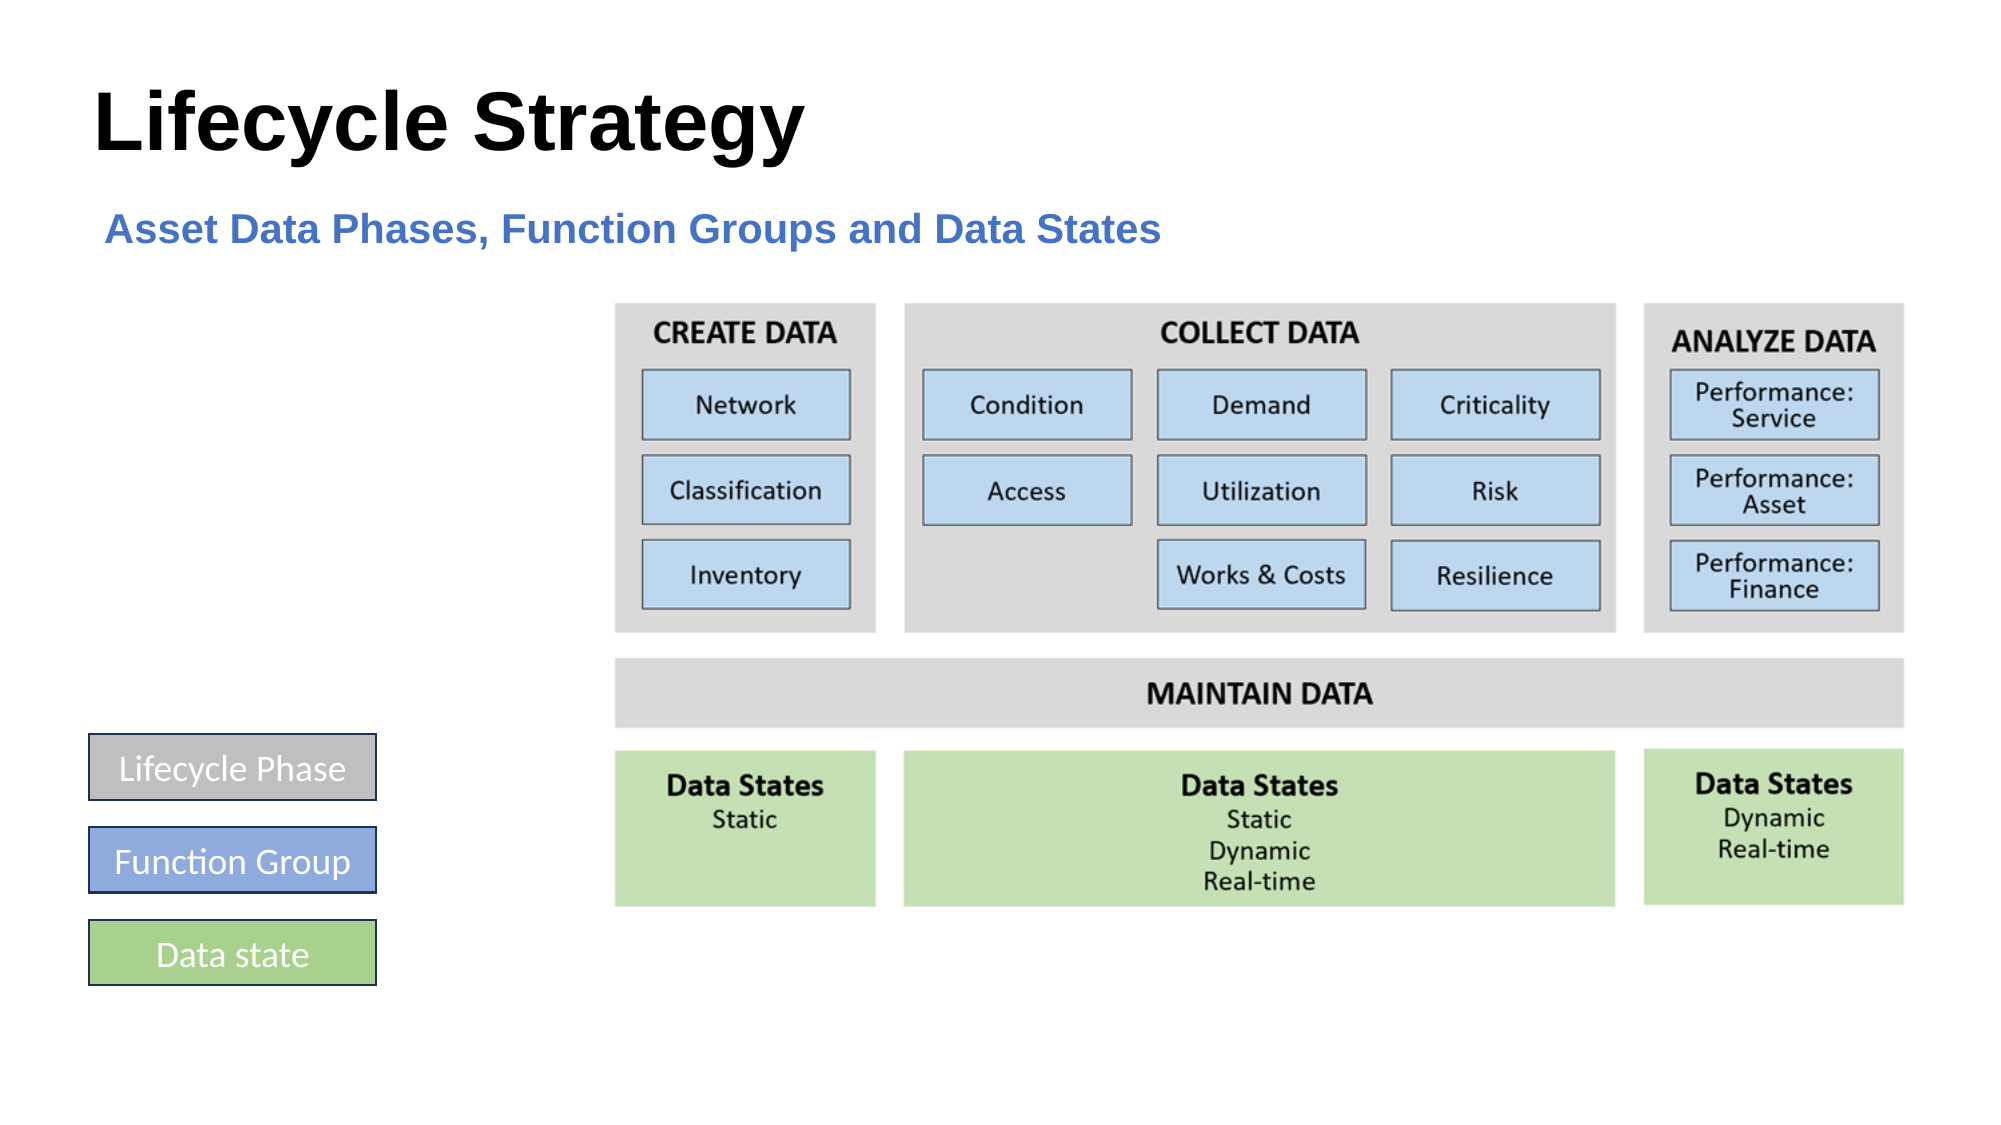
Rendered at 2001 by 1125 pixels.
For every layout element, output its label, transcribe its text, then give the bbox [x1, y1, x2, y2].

text_box Lifecycle Strategy [73, 15, 1817, 233]
text_box Function Group [88, 826, 377, 894]
text_box Asset Data Phases, Function Groups and Data States [89, 194, 1373, 259]
text_box Lifecycle Phase [88, 733, 377, 801]
text_box Data state [88, 919, 377, 986]
picture [610, 298, 1911, 912]
